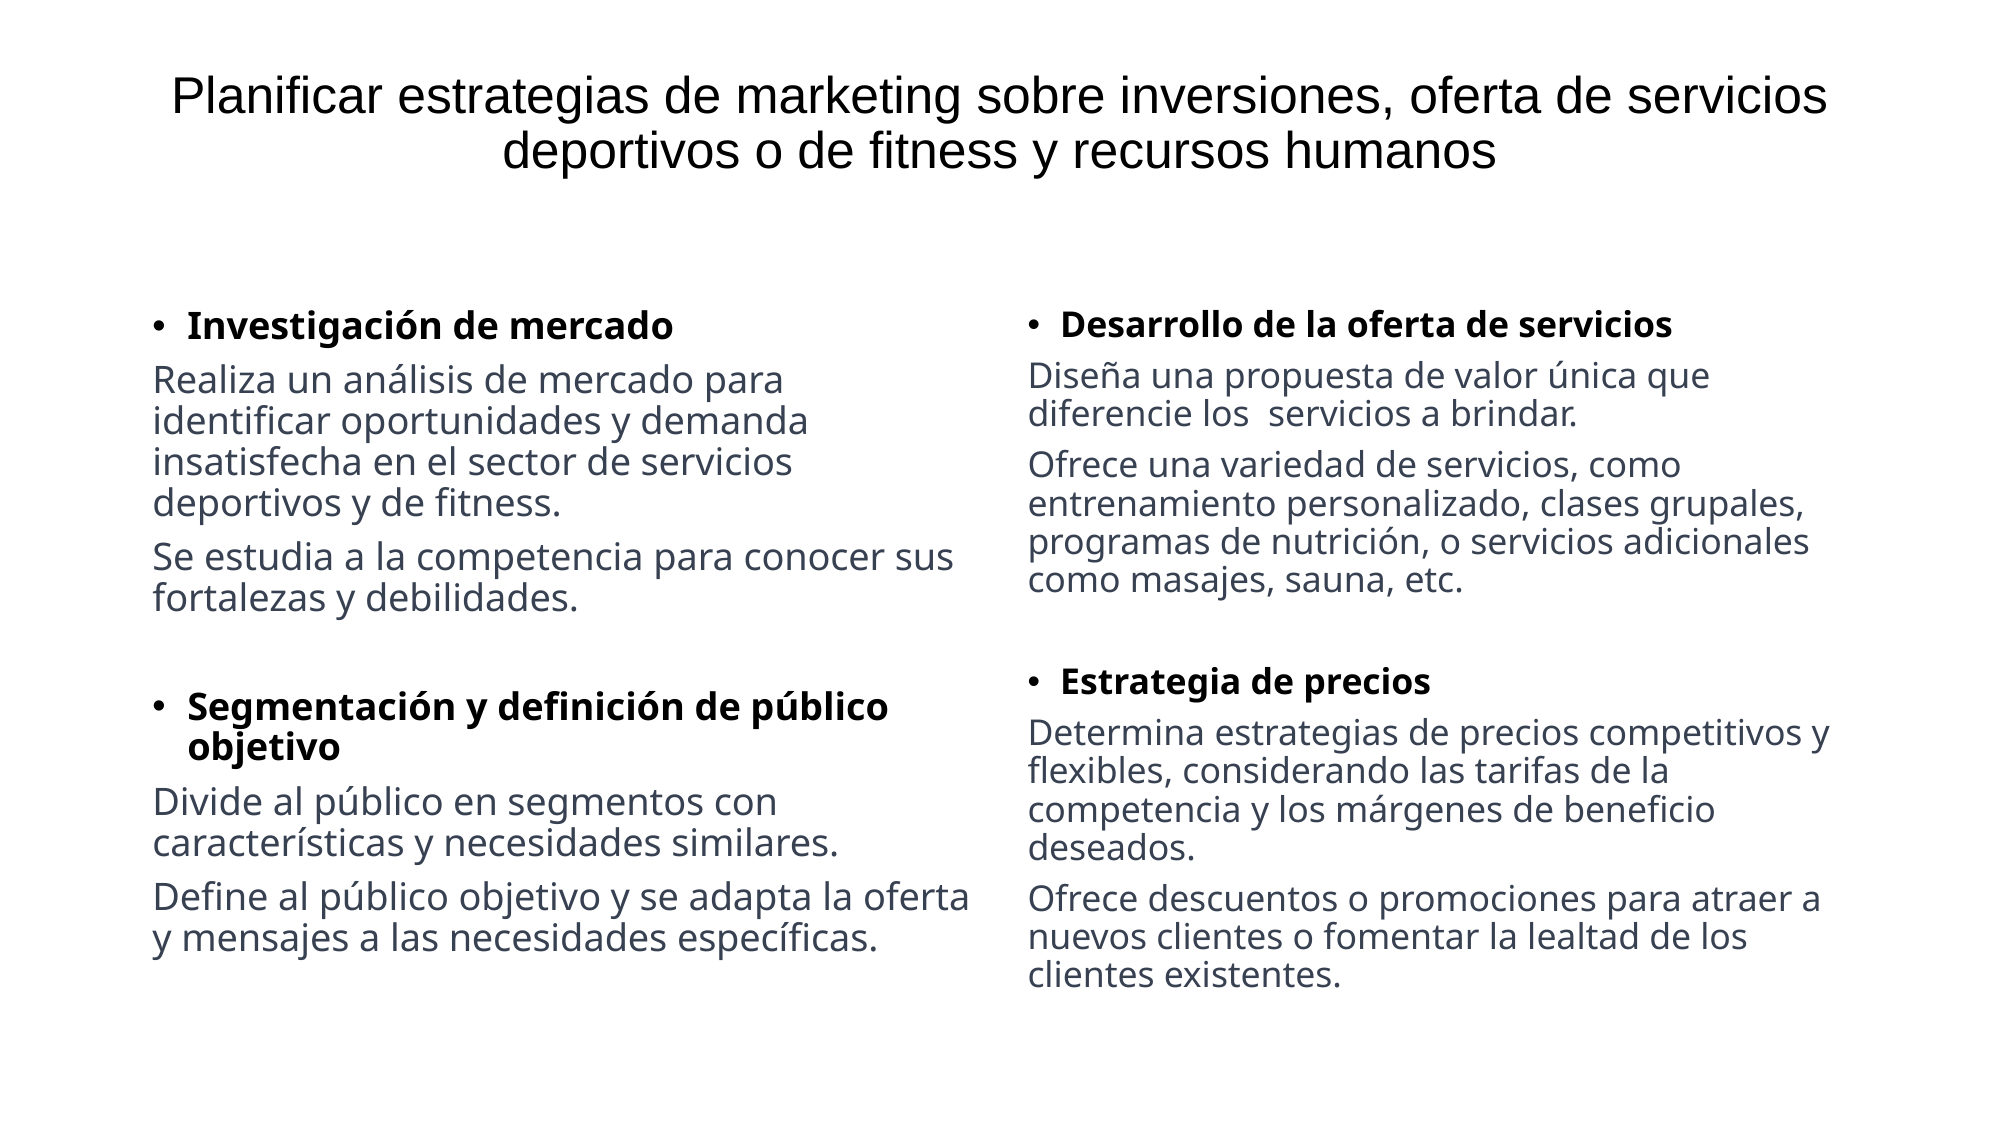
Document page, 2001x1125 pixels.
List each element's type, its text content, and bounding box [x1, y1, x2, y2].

title Planificar estrategias de marketing sobre inversiones, oferta de servicios deportivos o de fitness y recursos humanos [137, 59, 1863, 278]
list Investigación de mercado Realiza un análisis de mercado para identificar oportunidades y demanda insatisfecha en el sector de servicios deportivos y de fitness. Se estudia a la competencia para conocer sus fortalezas y debilidades. Segmentación y definición de público objetivo Divide al público en segmentos con características y necesidades similares. Define al público objetivo y se adapta la oferta y mensajes a las necesidades específicas. [137, 299, 988, 1014]
list Desarrollo de la oferta de servicios Diseña una propuesta de valor única que diferencie los servicios a brindar. Ofrece una variedad de servicios, como entrenamiento personalizado, clases grupales, programas de nutrición, o servicios adicionales como masajes, sauna, etc. Estrategia de precios Determina estrategias de precios competitivos y flexibles, considerando las tarifas de la competencia y los márgenes de beneficio deseados. Ofrece descuentos o promociones para atraer a nuevos clientes o fomentar la lealtad de los clientes existentes. [1012, 299, 1863, 1014]
